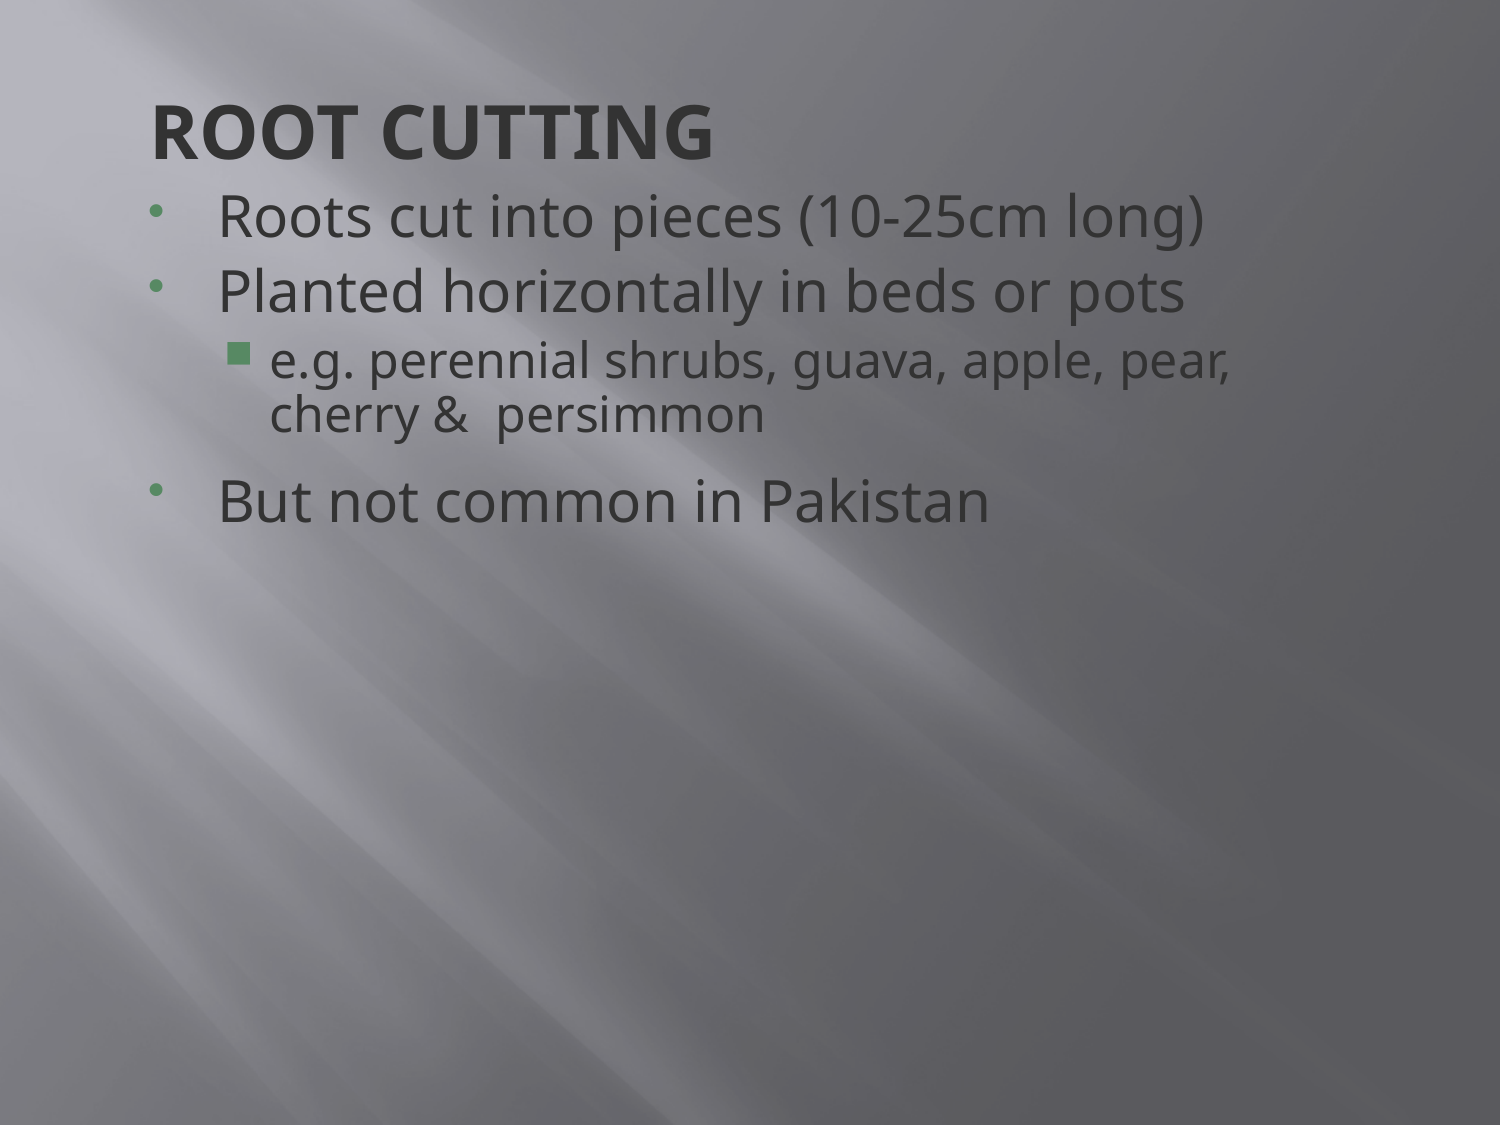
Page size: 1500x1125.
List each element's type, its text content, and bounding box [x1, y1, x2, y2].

list ROOT CUTTING Roots cut into pieces (10-25cm long) Planted horizontally in beds or pots e.g. perennial shrubs, guava, apple, pear, cherry & persimmon But not common in Pakistan [112, 87, 1388, 763]
